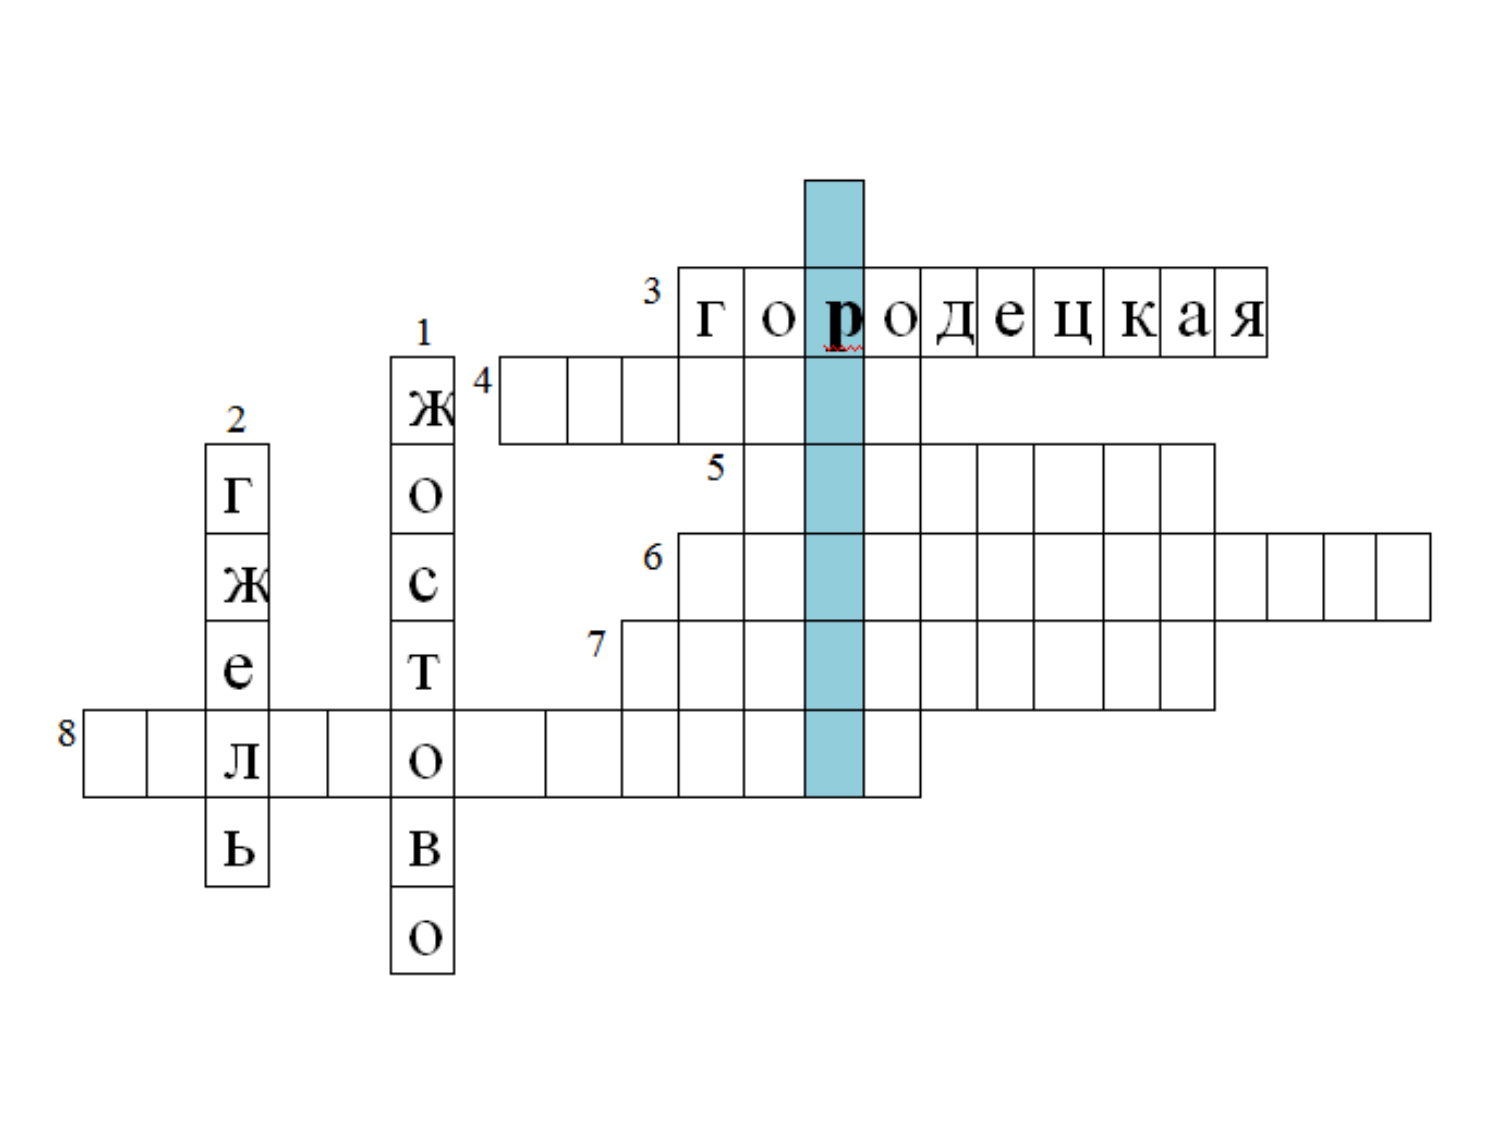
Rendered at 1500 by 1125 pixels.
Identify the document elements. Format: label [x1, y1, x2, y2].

list [33, 119, 1467, 1006]
